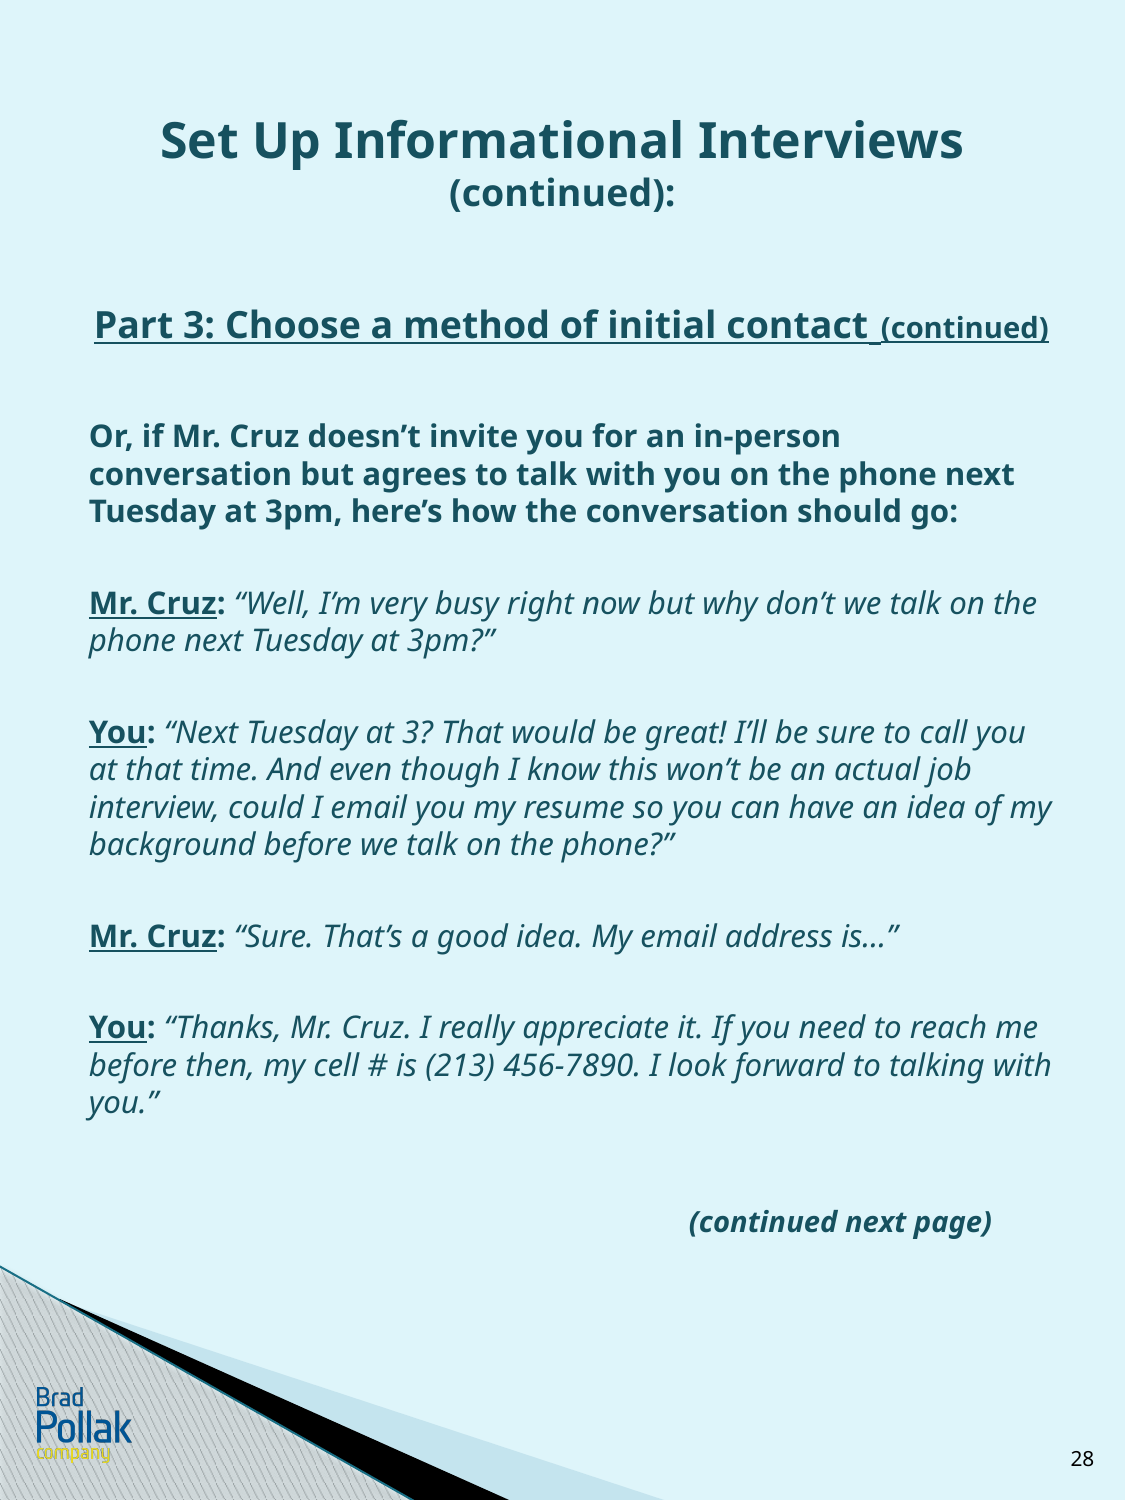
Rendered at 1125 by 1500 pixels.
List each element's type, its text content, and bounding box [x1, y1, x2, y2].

list Part 3: Choose a method of initial contact (continued) Or, if Mr. Cruz doesn’t invite you for an in-person conversation but agrees to talk with you on the phone next Tuesday at 3pm, here’s how the conversation should go: Mr. Cruz: “Well, I’m very busy right now but why don’t we talk on the phone next Tuesday at 3pm?” You: “Next Tuesday at 3? That would be great! I’ll be sure to call you at that time. And even though I know this won’t be an actual job interview, could I email you my resume so you can have an idea of my background before we talk on the phone?” Mr. Cruz: “Sure. That’s a good idea. My email address is…” You: “Thanks, Mr. Cruz. I really appreciate it. If you need to reach me before then, my cell # is (213) 456-7890. I look forward to talking with you.” (continued next page) [56, 287, 1069, 1363]
title Set Up Informational Interviews (continued): [56, 60, 1069, 263]
slide_number 28 [1037, 1401, 1109, 1482]
picture [37, 1387, 132, 1463]
